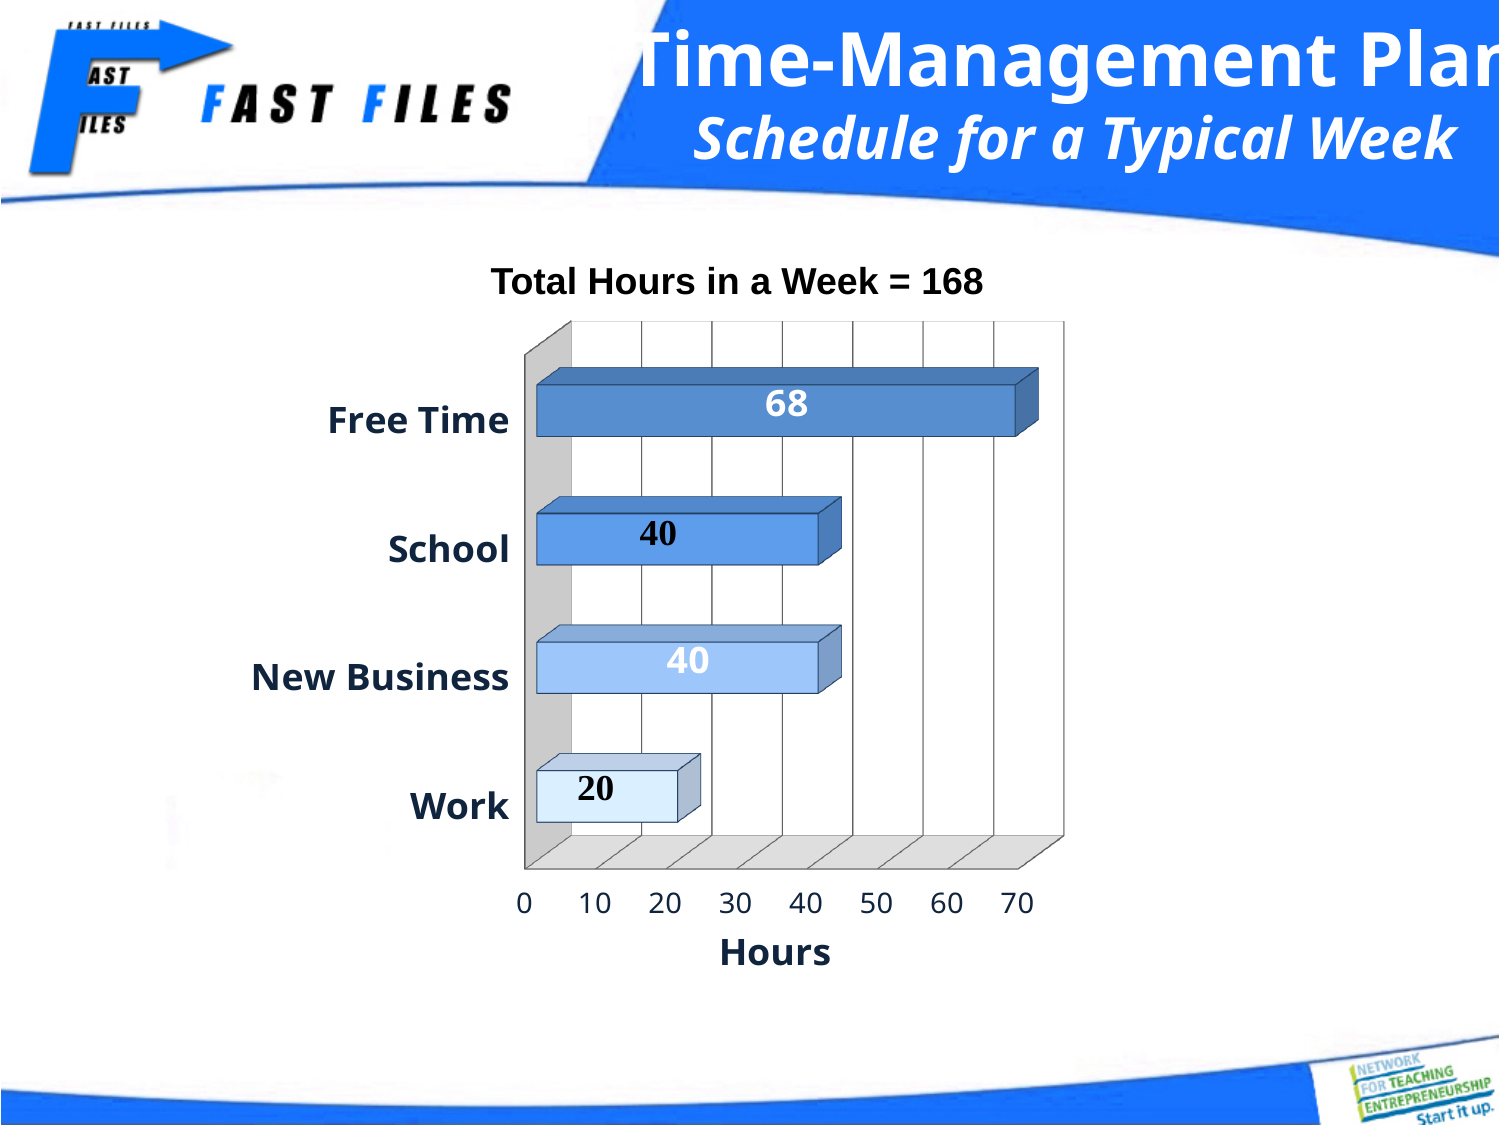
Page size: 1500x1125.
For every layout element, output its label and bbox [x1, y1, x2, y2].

picture [0, 0, 1500, 1125]
chart [212, 312, 1313, 988]
